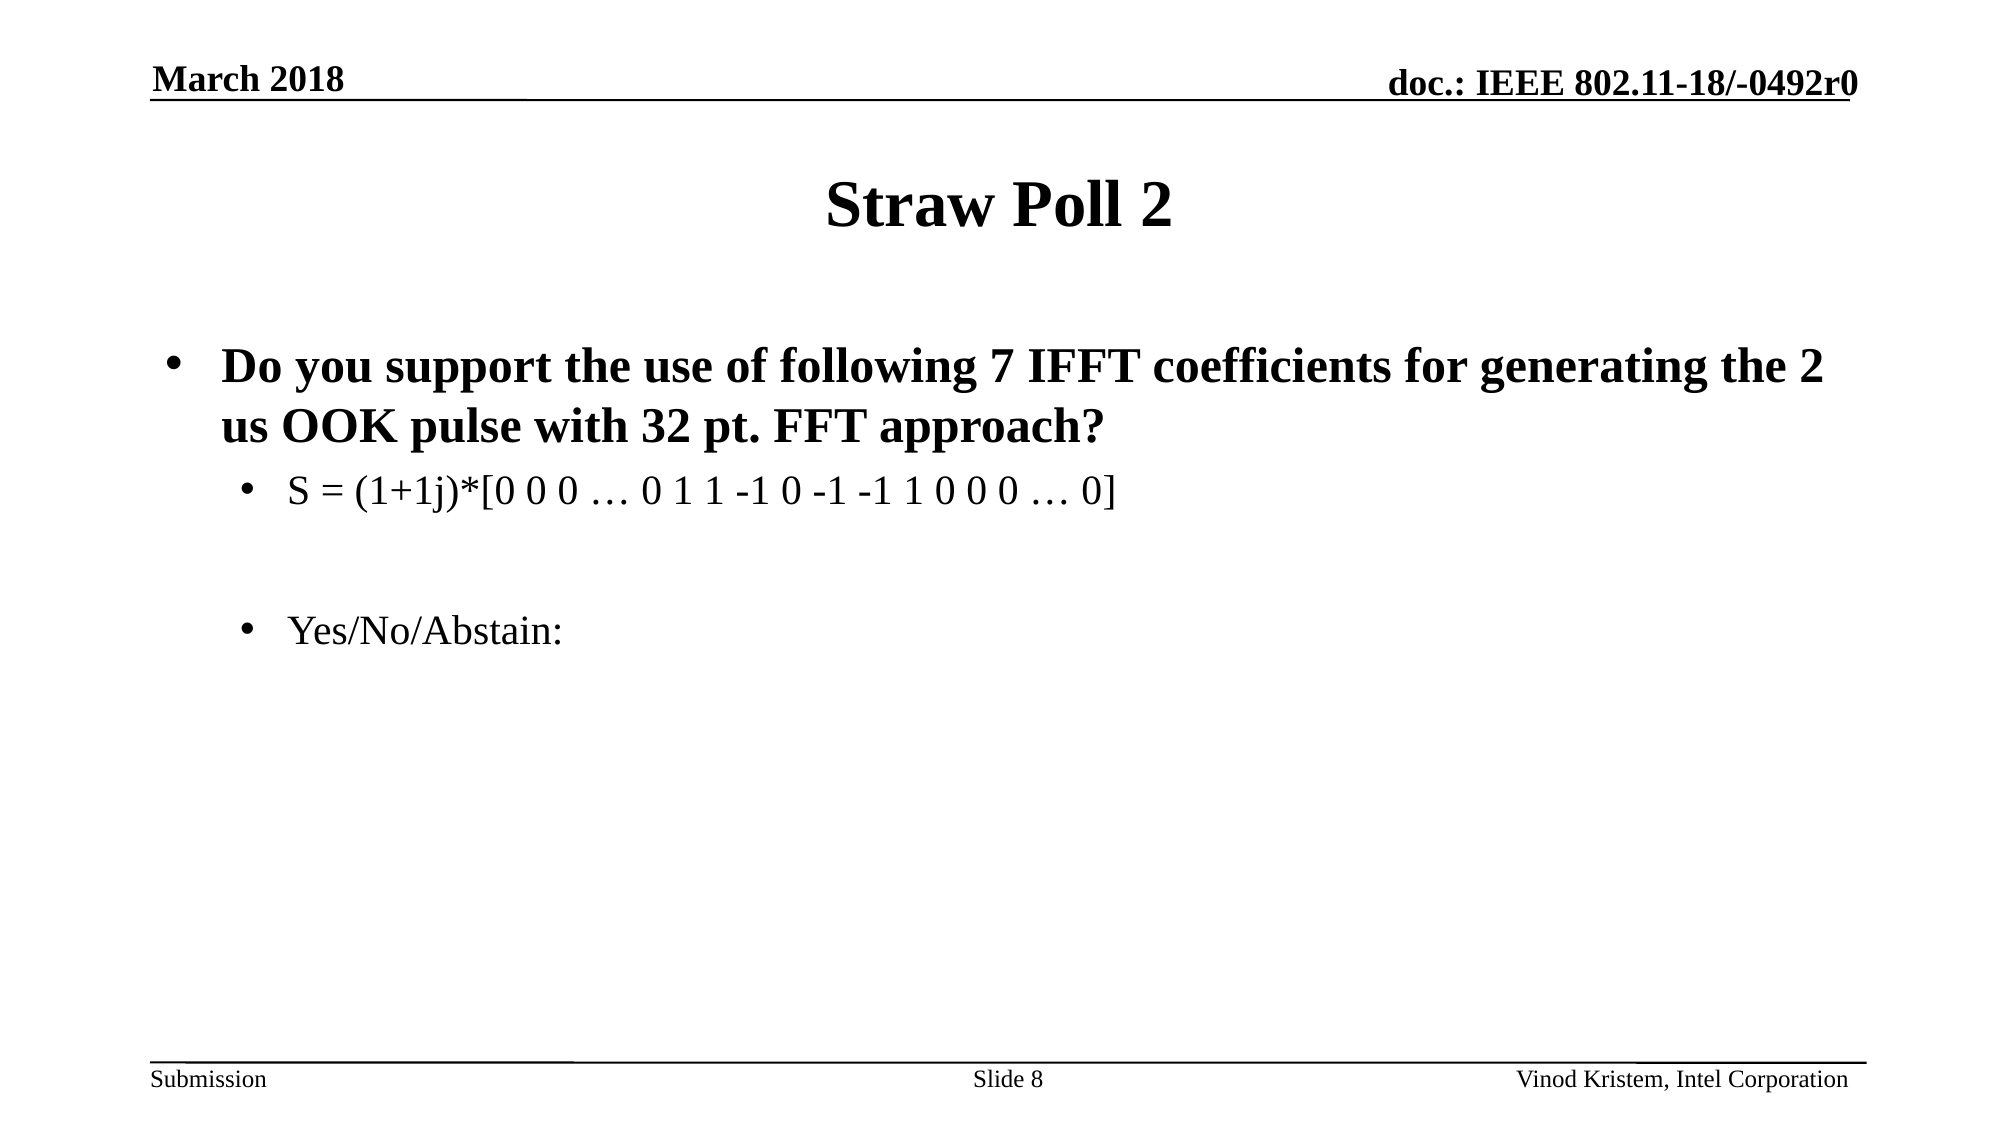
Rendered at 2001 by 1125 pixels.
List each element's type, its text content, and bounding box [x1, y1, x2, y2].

footer Vinod Kristem, Intel Corporation [1349, 1062, 1850, 1093]
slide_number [152, 54, 563, 100]
title Straw Poll 2 [149, 112, 1850, 288]
list Do you support the use of following 7 IFFT coefficients for generating the 2 us OOK pulse with 32 pt. FFT approach? S = (1+1j)*[0 0 0 … 0 1 1 -1 0 -1 -1 1 0 0 0 … 0] Yes/No/Abstain: [149, 324, 1850, 1000]
slide_number Slide 8 [950, 1061, 1067, 1123]
